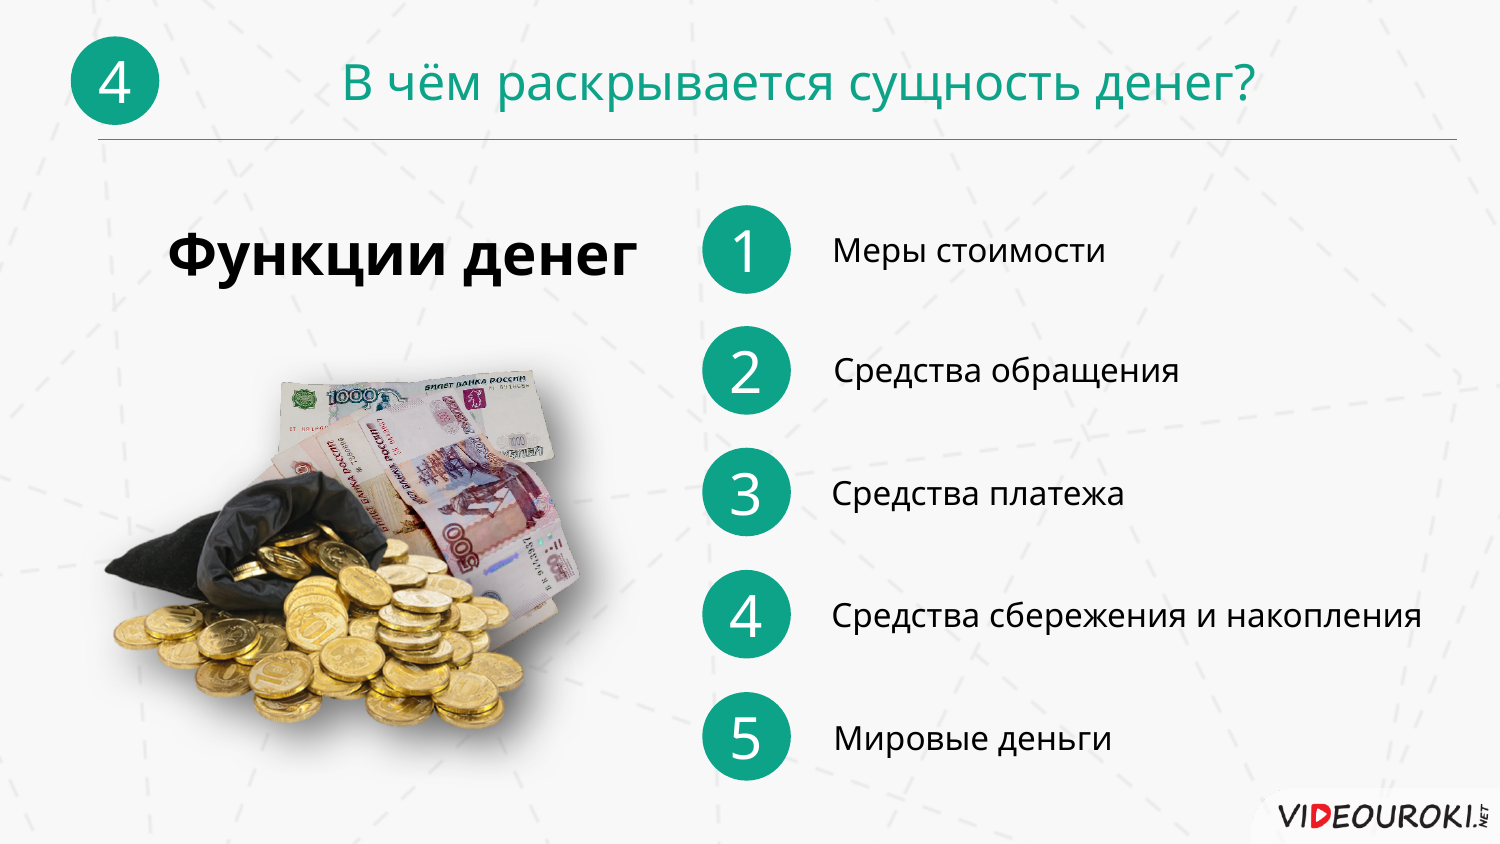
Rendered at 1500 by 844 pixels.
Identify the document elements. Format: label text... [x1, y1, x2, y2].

text_box Средства сбережения и накопления [816, 586, 1439, 641]
text_box Средства платежа [816, 464, 1141, 520]
picture [0, 0, 1500, 844]
text_box Мировые деньги [818, 709, 1128, 764]
text_box 4 [701, 568, 792, 660]
text_box 1 [701, 204, 783, 295]
text_box Средства обращения [818, 341, 1196, 397]
text_box 3 [701, 446, 792, 538]
text_box 2 [701, 325, 792, 416]
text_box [103, 369, 580, 730]
text_box Функции денег [152, 209, 653, 294]
text_box 5 [701, 691, 792, 782]
text_box Меры стоимости [730, 221, 1209, 277]
text_box В чём раскрывается сущность денег? [141, 50, 1478, 119]
text_box 4 [69, 35, 161, 126]
